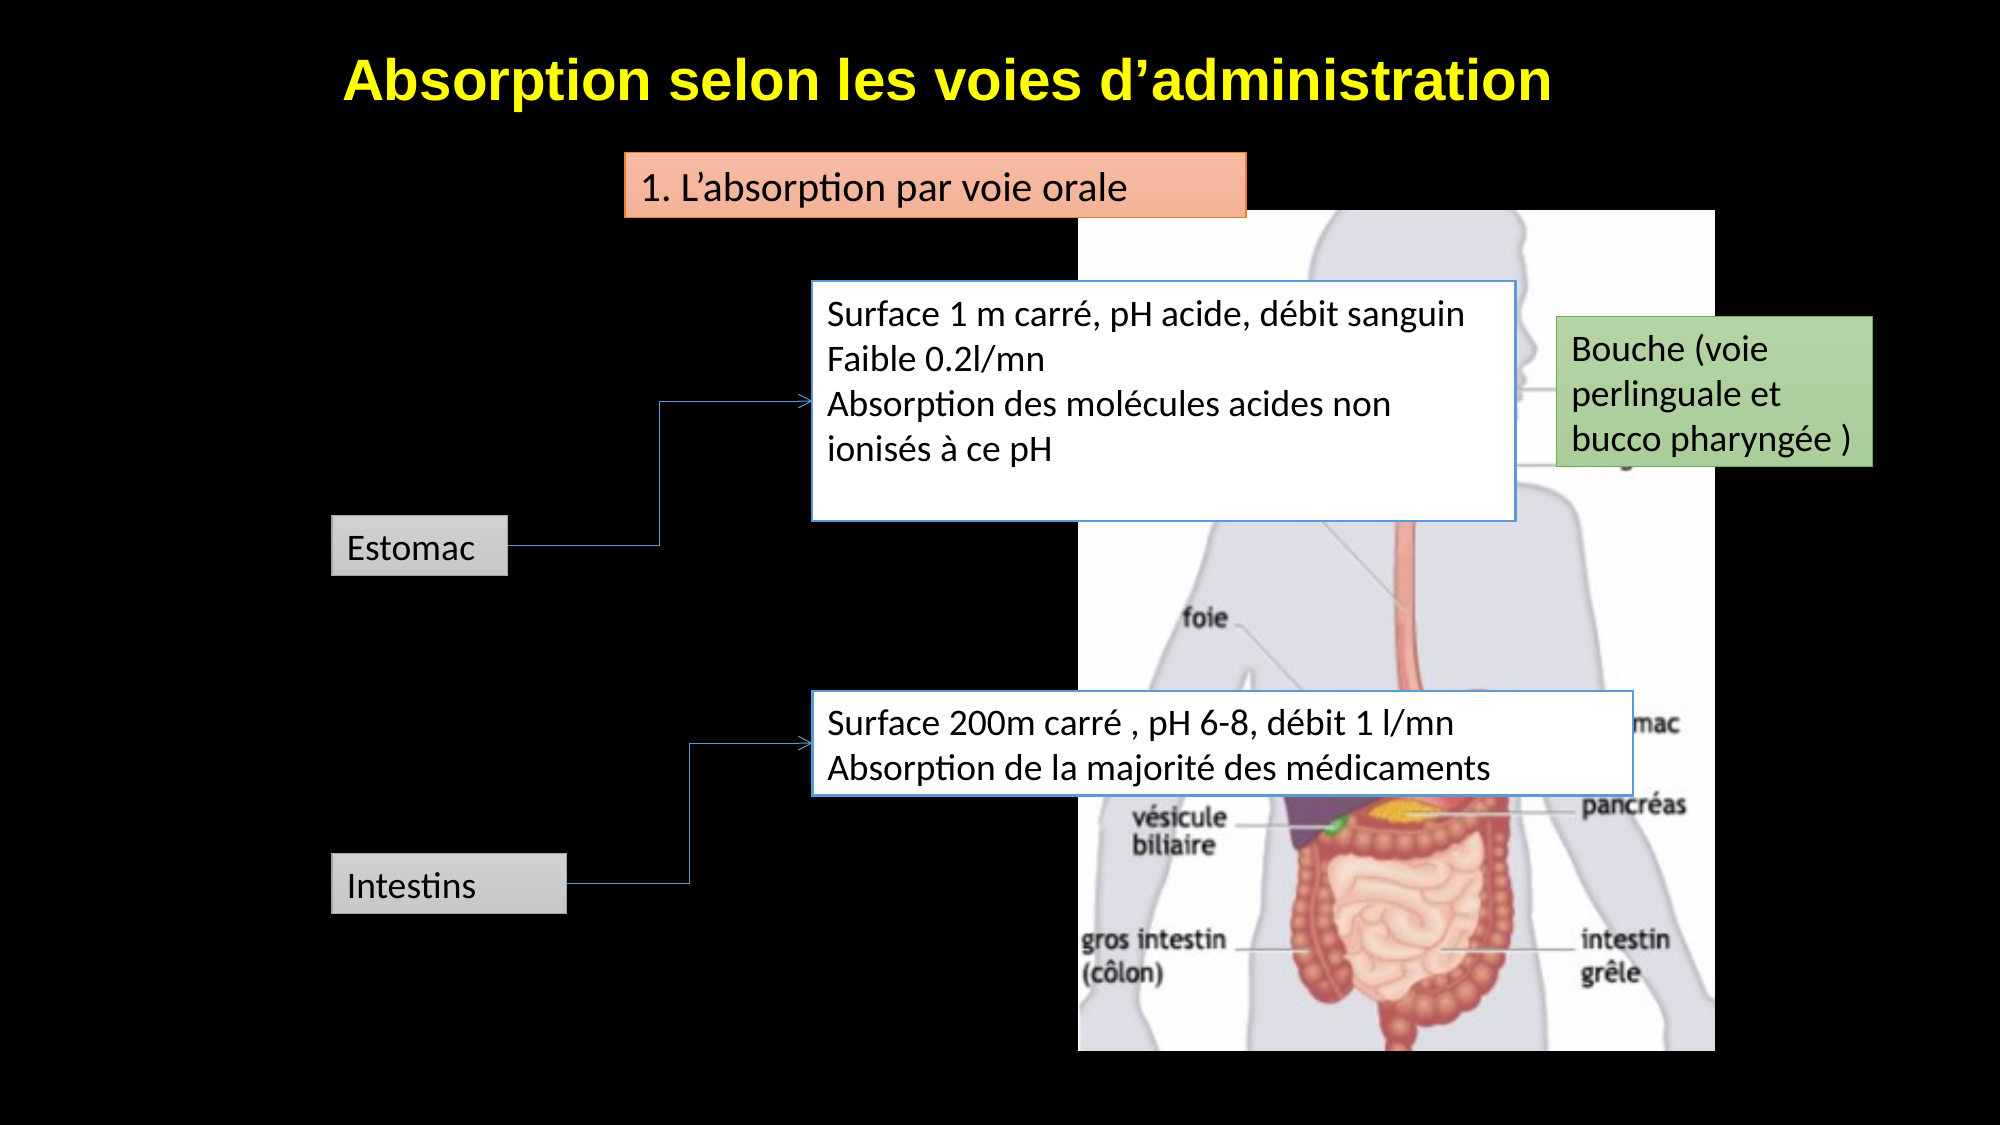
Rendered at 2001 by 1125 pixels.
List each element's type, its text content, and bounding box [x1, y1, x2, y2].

text_box 1. L’absorption par voie orale [624, 152, 1247, 218]
text_box Surface 1 m carré, pH acide, débit sanguin Faible 0.2l/mn Absorption des molécules acides non ionisés à ce pH [811, 280, 1078, 522]
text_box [507, 402, 813, 546]
text_box Surface 200m carré , pH 6-8, débit 1 l/mn Absorption de la majorité des médicaments [811, 690, 1078, 797]
text_box Intestins [331, 853, 567, 914]
picture [1078, 210, 1715, 1051]
text_box Estomac [331, 515, 508, 576]
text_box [566, 743, 813, 884]
text_box Bouche (voie perlinguale et bucco pharyngée ) [1715, 316, 1873, 467]
text_box Absorption selon les voies d’administration [327, 35, 1569, 120]
